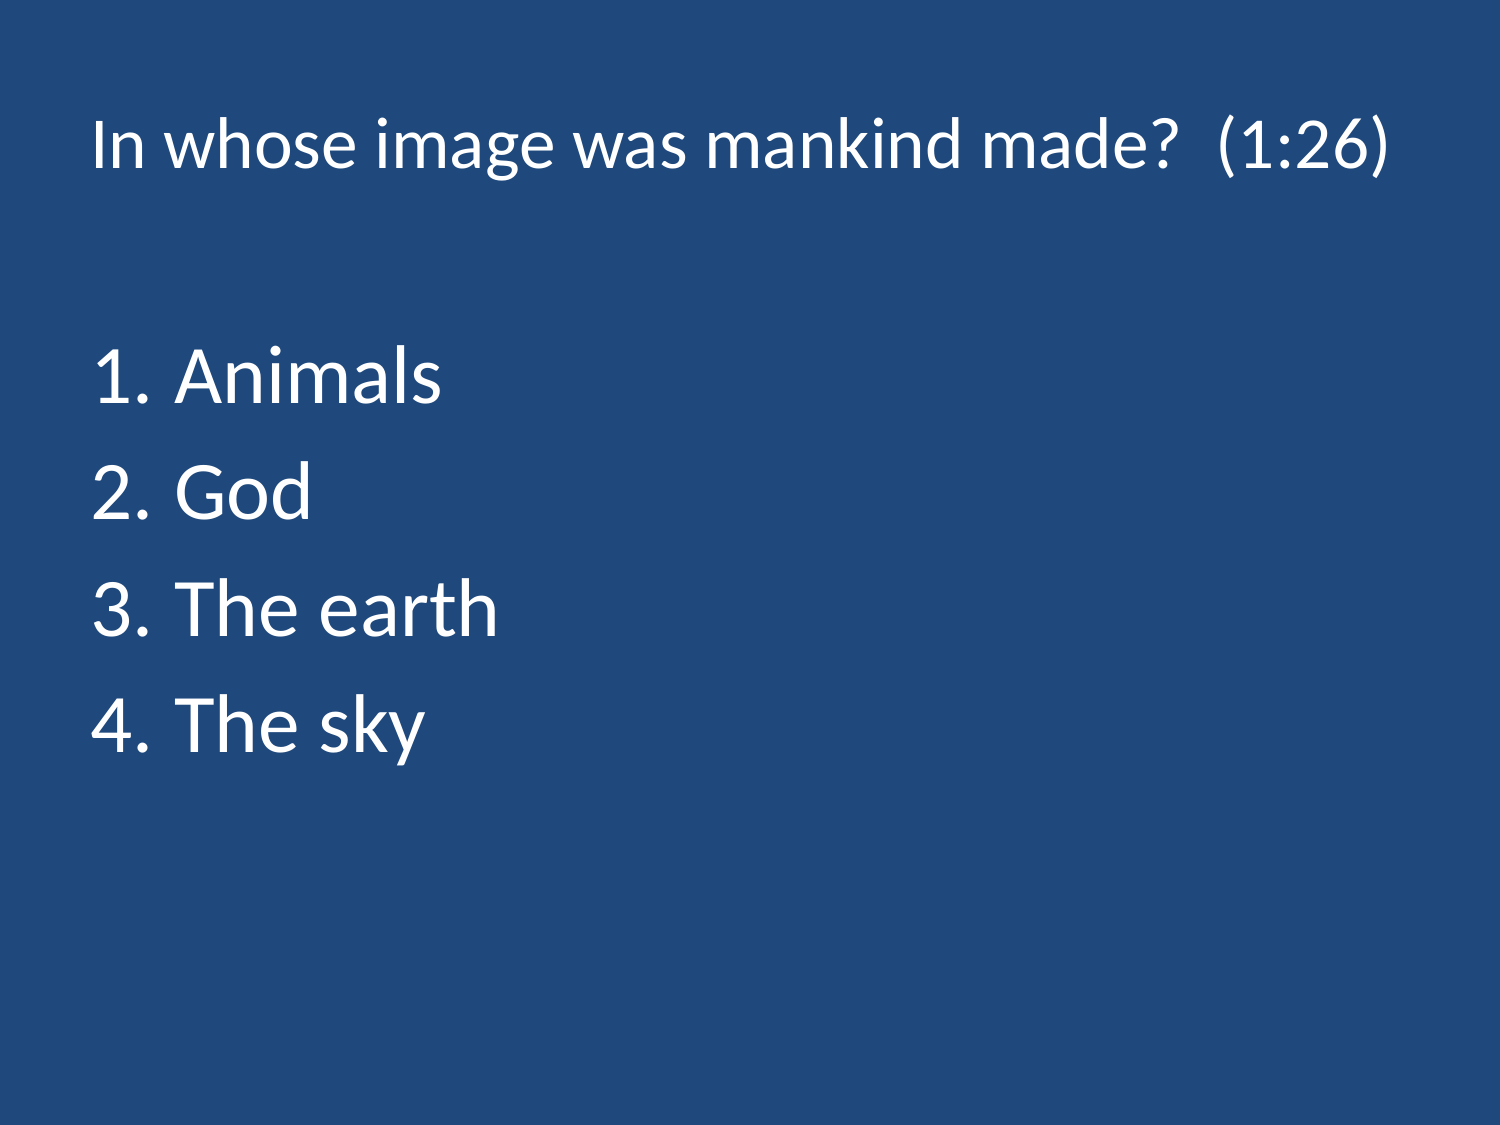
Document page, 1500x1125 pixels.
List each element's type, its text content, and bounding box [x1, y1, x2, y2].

list Animals God The earth The sky [75, 312, 1425, 1005]
title In whose image was mankind made? (1:26) [75, 45, 1425, 233]
